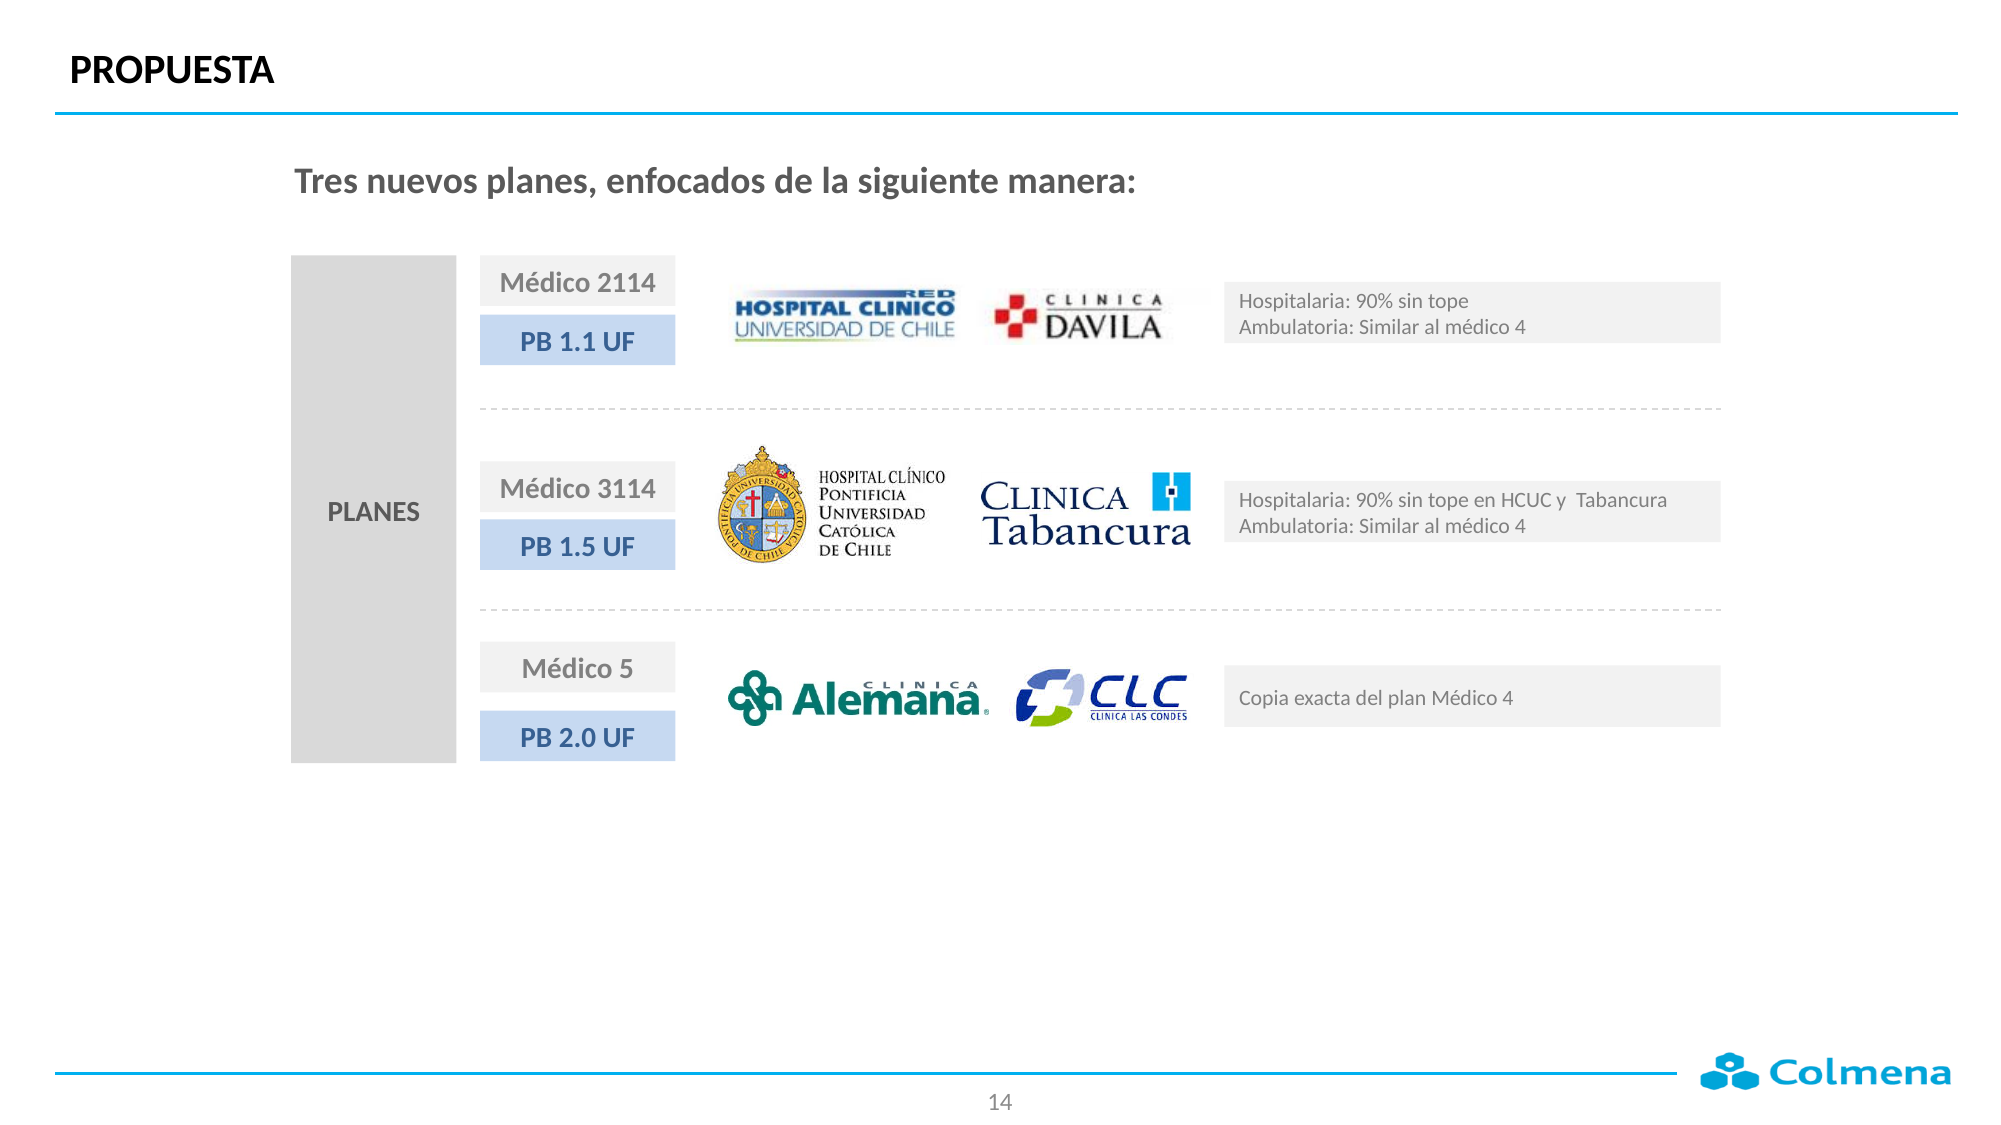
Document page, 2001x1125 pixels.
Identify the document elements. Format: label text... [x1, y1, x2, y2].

text_box Médico 2114 [478, 253, 677, 308]
text_box PB 1.1 UF [478, 312, 677, 367]
text_box Hospitalaria: 90% sin tope en HCUC y Tabancura Ambulatoria: Similar al médico 4 [1222, 479, 1723, 544]
text_box PB 1.5 UF [478, 517, 677, 572]
picture [1008, 665, 1195, 729]
picture [713, 443, 951, 566]
text_box Médico 5 [478, 640, 677, 694]
picture [981, 471, 1191, 545]
text_box PLANES [289, 253, 459, 765]
text_box Médico 3114 [478, 459, 677, 514]
text_box Hospitalaria: 90% sin tope Ambulatoria: Similar al médico 4 [1222, 280, 1723, 345]
text_box PB 2.0 UF [478, 709, 677, 763]
picture [1692, 1046, 1959, 1101]
picture [728, 670, 989, 726]
picture [728, 278, 1211, 347]
list Tres nuevos planes, enfocados de la siguiente manera: [279, 149, 1630, 1005]
slide_number 14 [766, 1070, 1234, 1125]
text_box Copia exacta del plan Médico 4 [1222, 663, 1723, 729]
title PROPUESTA [54, 19, 1900, 114]
